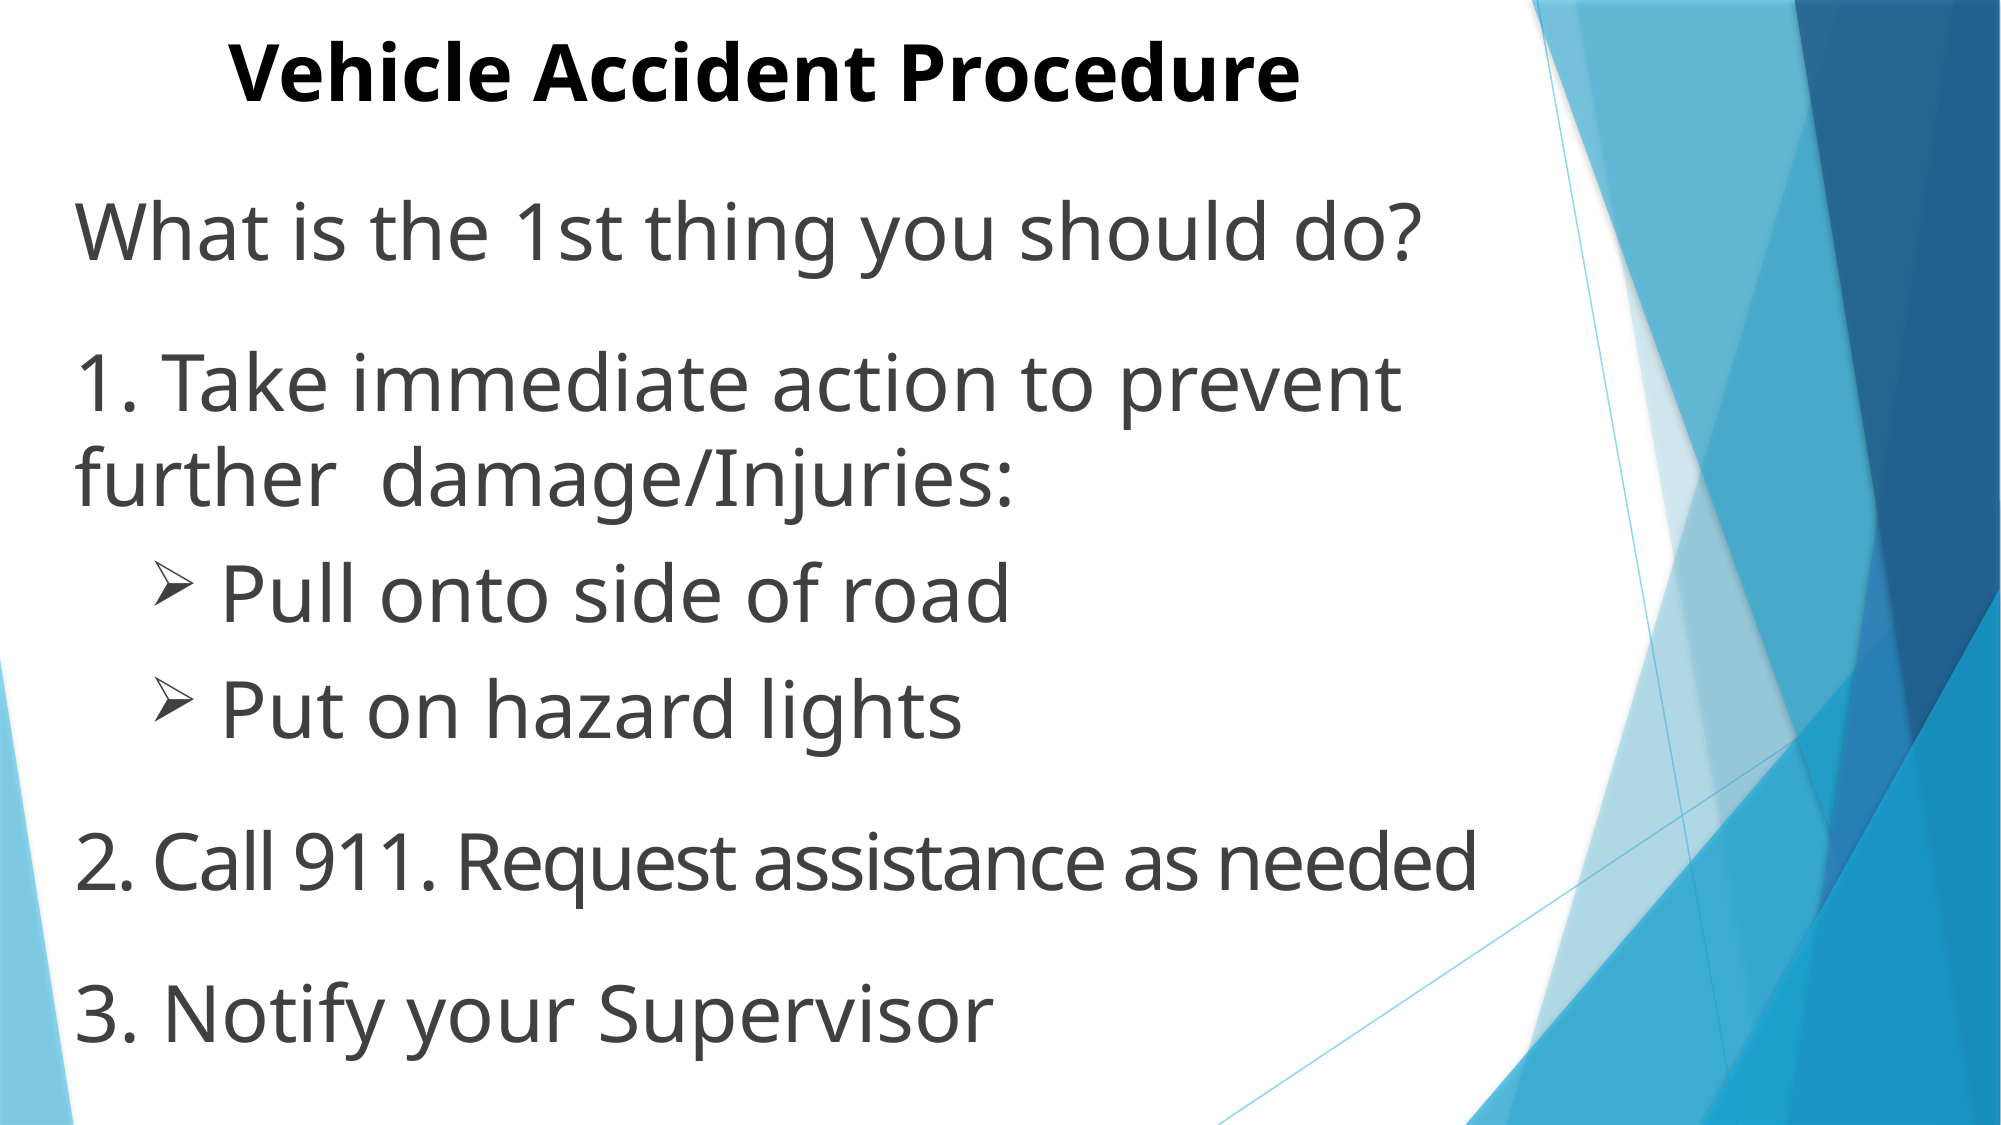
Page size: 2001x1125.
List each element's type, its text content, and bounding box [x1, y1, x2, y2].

title Vehicle Accident Procedure [0, 14, 1532, 233]
list What is the 1st thing you should do? 1. Take immediate action to prevent further damage/Injuries: Pull onto side of road Put on hazard lights 2. Call 911. Request assistance as needed 3. Notify your Supervisor [59, 173, 1694, 1028]
